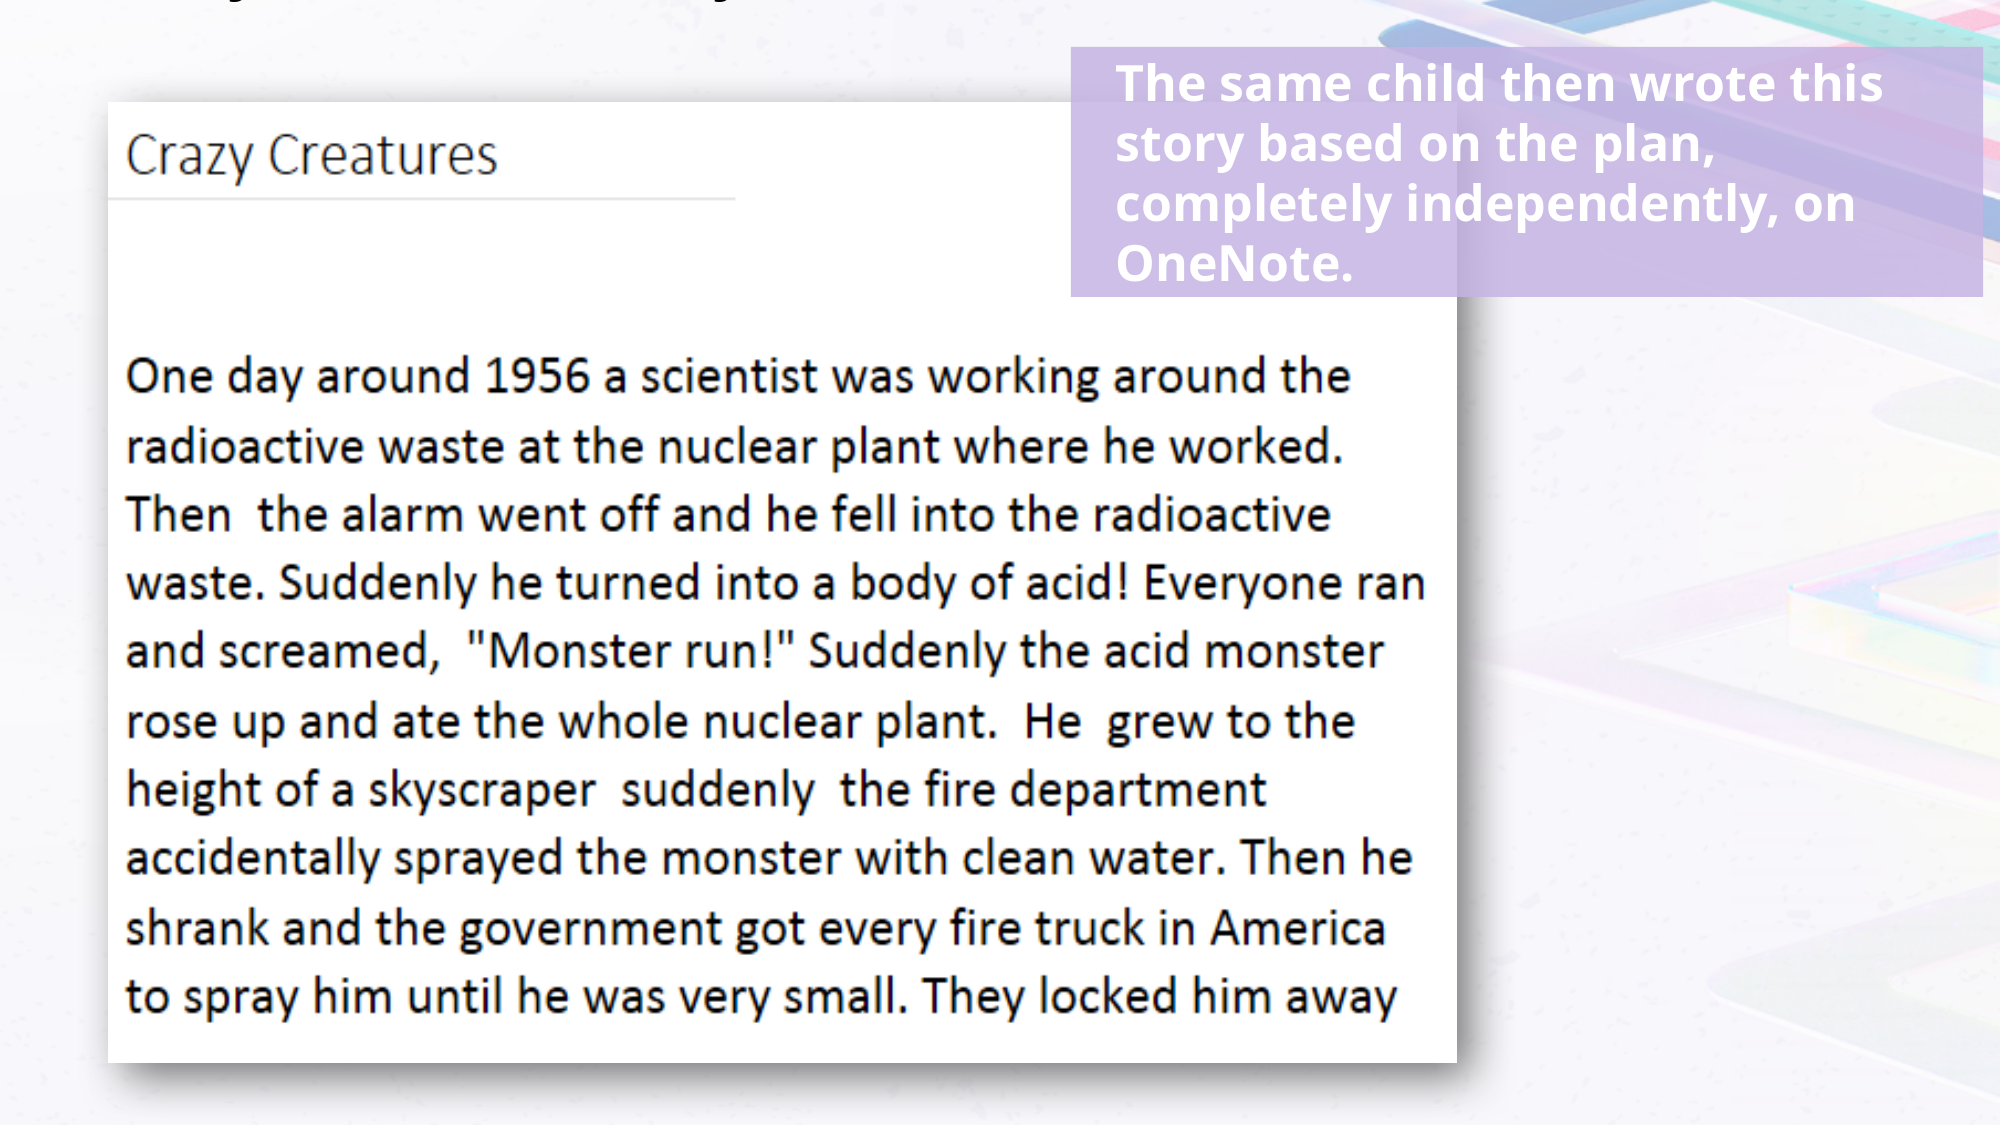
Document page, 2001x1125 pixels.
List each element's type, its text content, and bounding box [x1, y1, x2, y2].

text_box The same child then wrote this story based on the plan, completely independently, on OneNote. [1070, 46, 1984, 297]
picture [107, 101, 1458, 1064]
